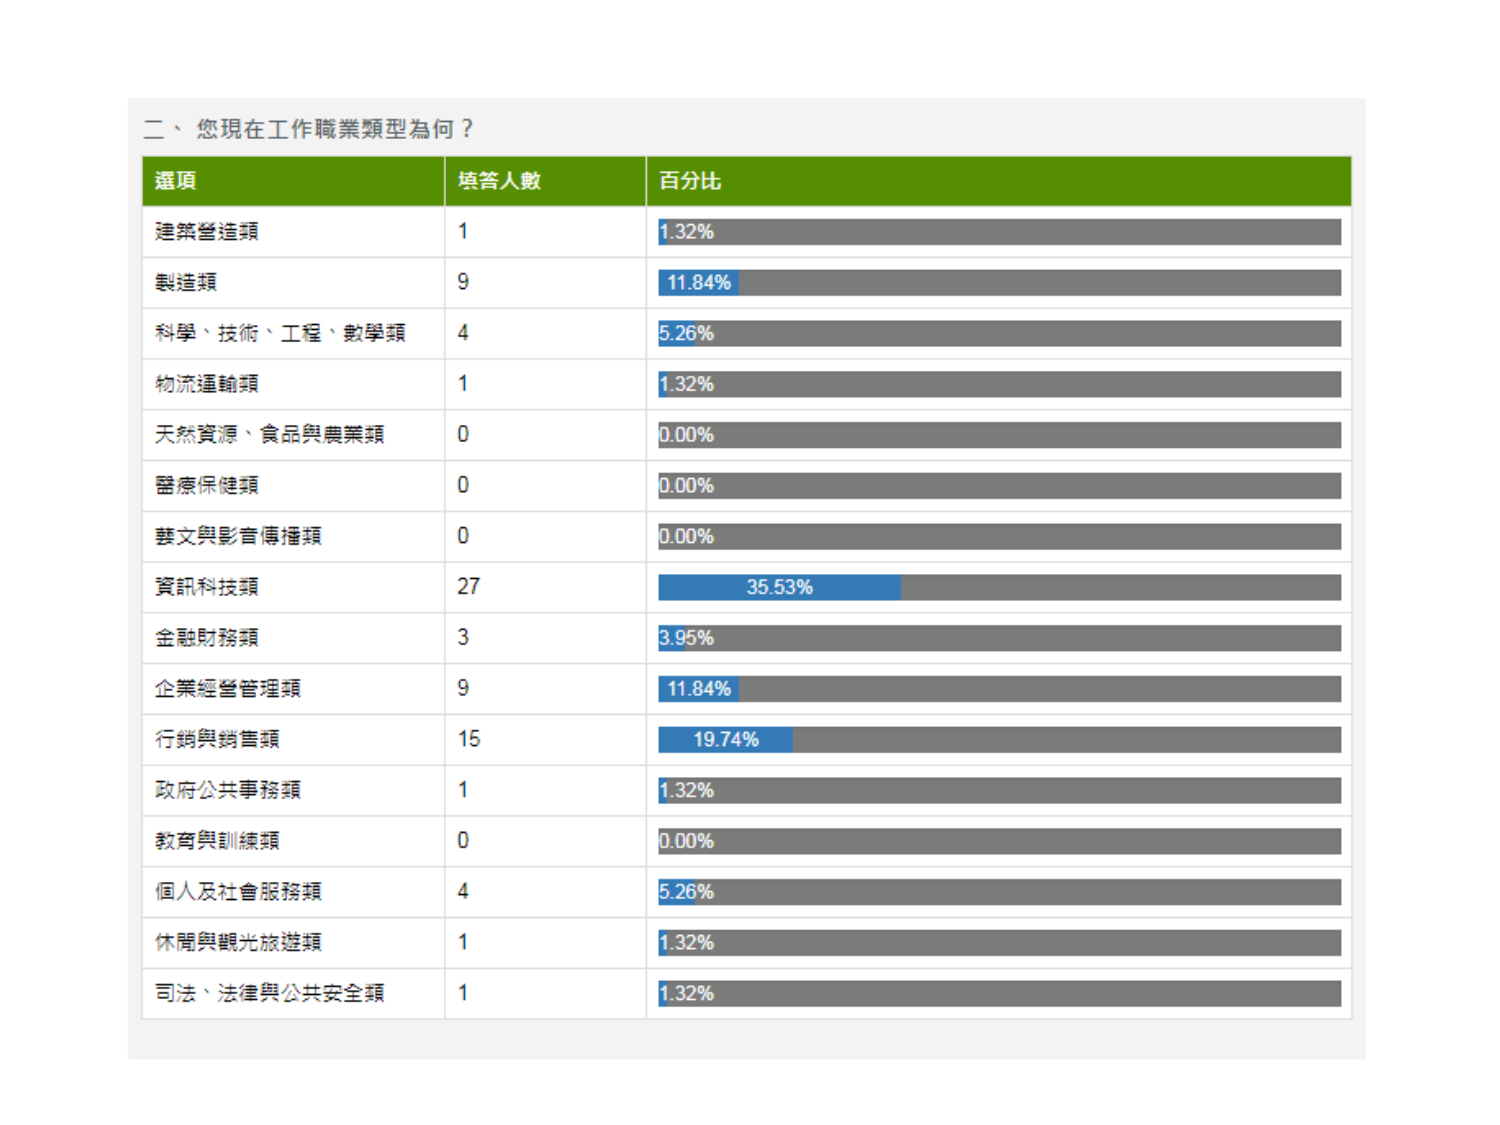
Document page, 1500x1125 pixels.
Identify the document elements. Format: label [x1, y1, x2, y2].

picture [111, 98, 1381, 1071]
